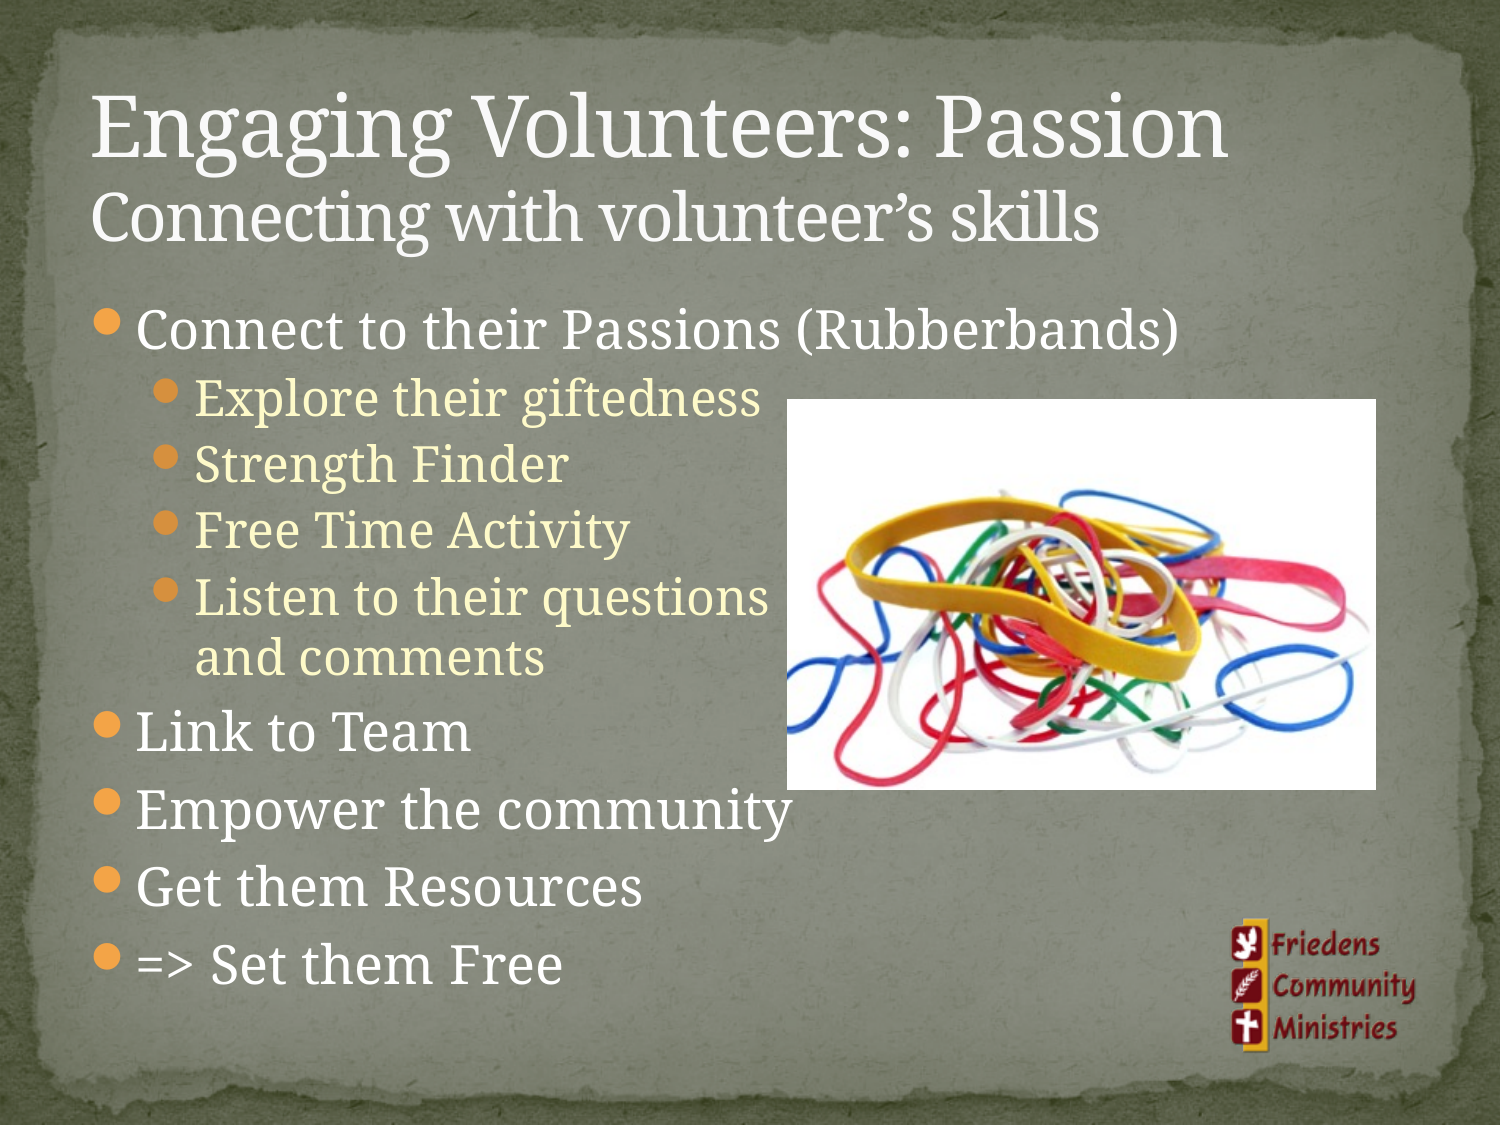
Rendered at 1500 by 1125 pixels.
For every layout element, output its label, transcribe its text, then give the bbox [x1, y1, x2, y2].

text_box Engaging Volunteers: Passion Connecting with volunteer’s skills [74, 62, 1425, 263]
picture [1224, 887, 1424, 1086]
picture [787, 399, 1376, 790]
list Connect to their Passions (Rubberbands) Explore their giftedness Strength Finder Free Time Activity Listen to their questions and comments Link to Team Empower the community Get them Resources => Set them Free [75, 287, 1425, 1038]
